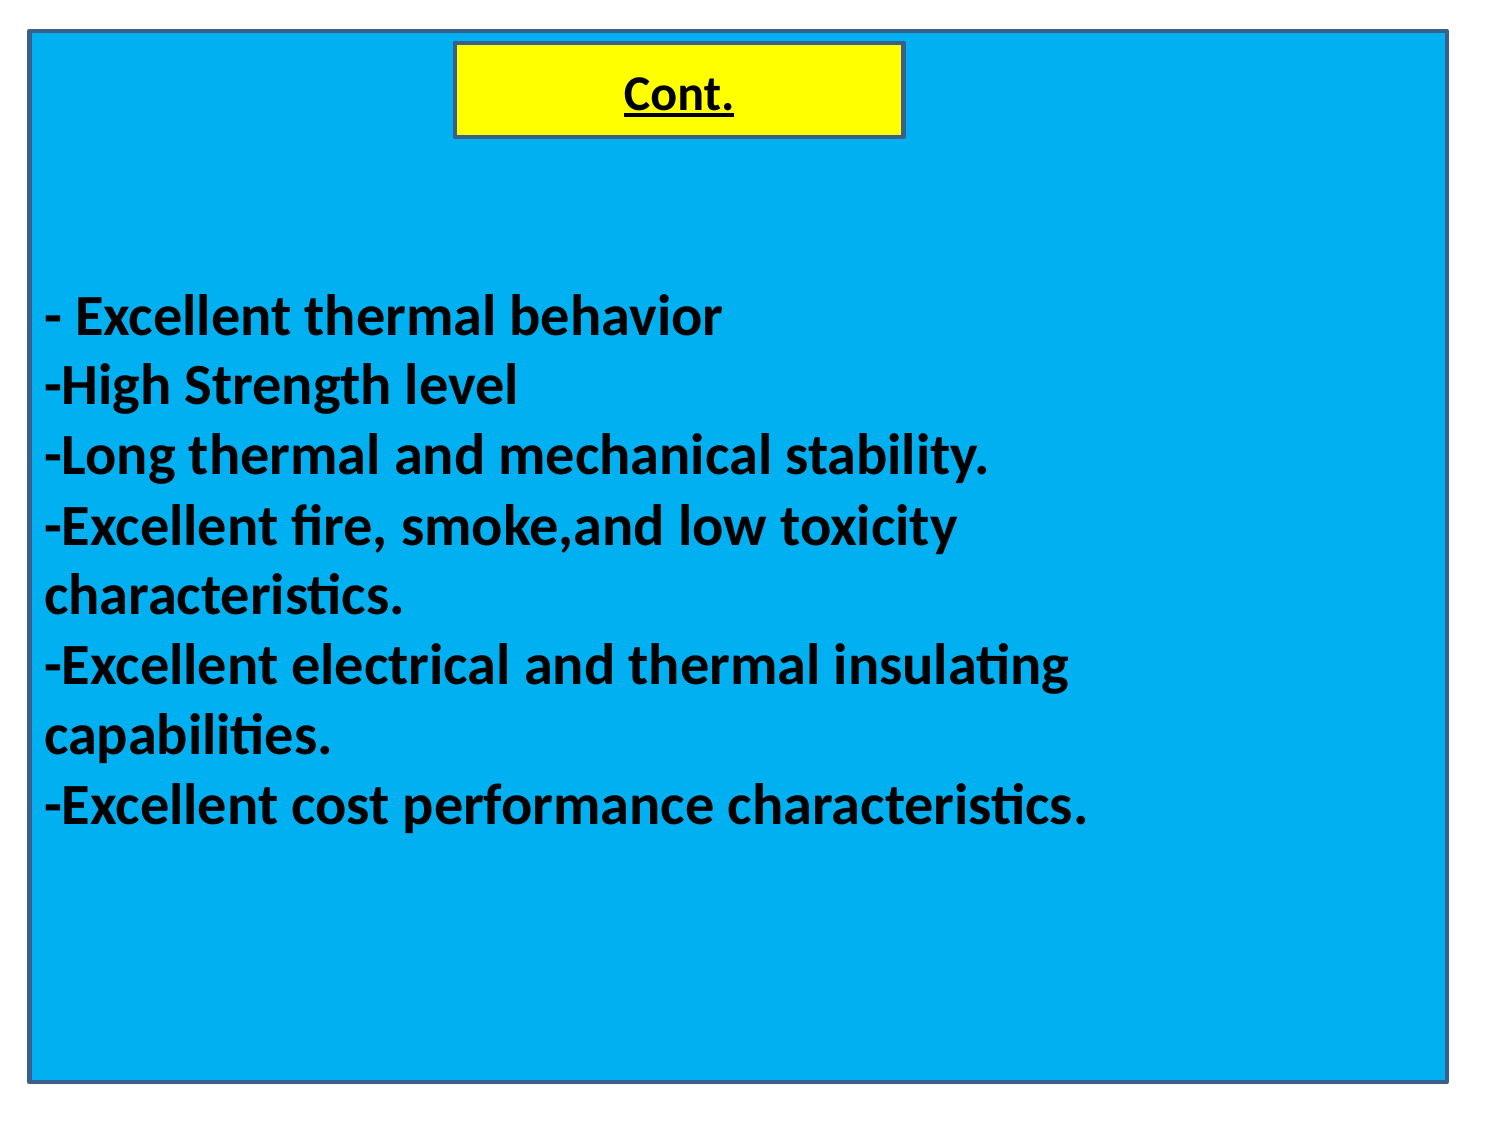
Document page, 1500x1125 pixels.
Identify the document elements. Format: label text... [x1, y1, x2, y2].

text_box Cont. [453, 41, 906, 139]
text_box - Excellent thermal behavior -High Strength level -Long thermal and mechanical stability. -Excellent fire, smoke,and low toxicity characteristics. -Excellent electrical and thermal insulating capabilities. -Excellent cost performance characteristics. [27, 29, 1449, 1084]
